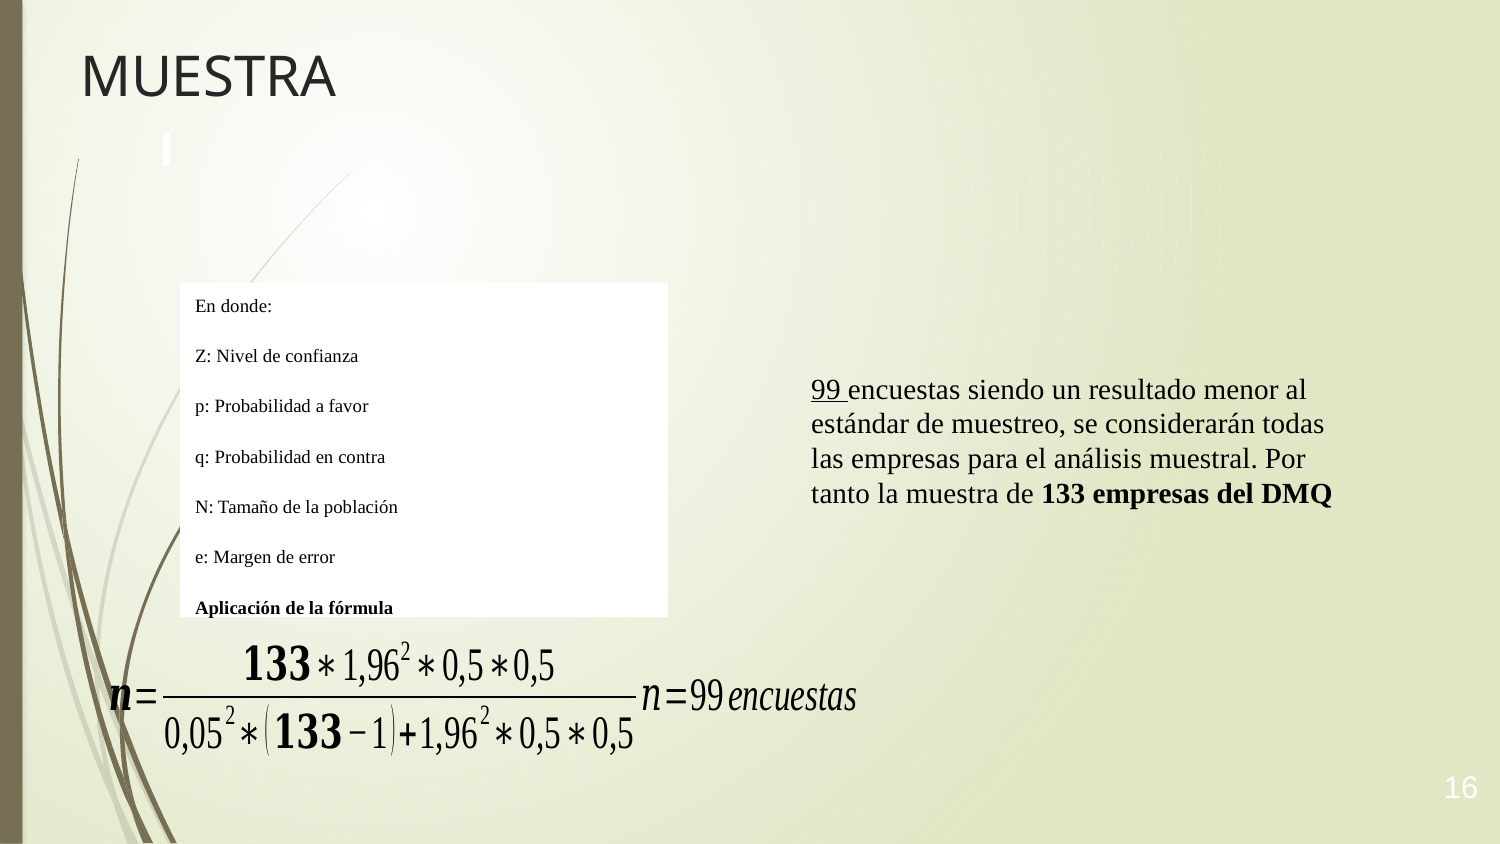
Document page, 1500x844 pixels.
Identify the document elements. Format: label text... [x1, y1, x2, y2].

text_box En donde: Z: Nivel de confianza p: Probabilidad a favor q: Probabilidad en contra N: Tamaño de la población e: Margen de error Aplicación de la fórmula [179, 282, 669, 618]
title MUESTRA [65, 10, 967, 137]
text_box 99 encuestas siendo un resultado menor al estándar de muestreo, se considerarán todas las empresas para el análisis muestral. Por tanto la muestra de 133 empresas del DMQ [796, 362, 1354, 518]
slide_number 16 [1249, 760, 1494, 813]
